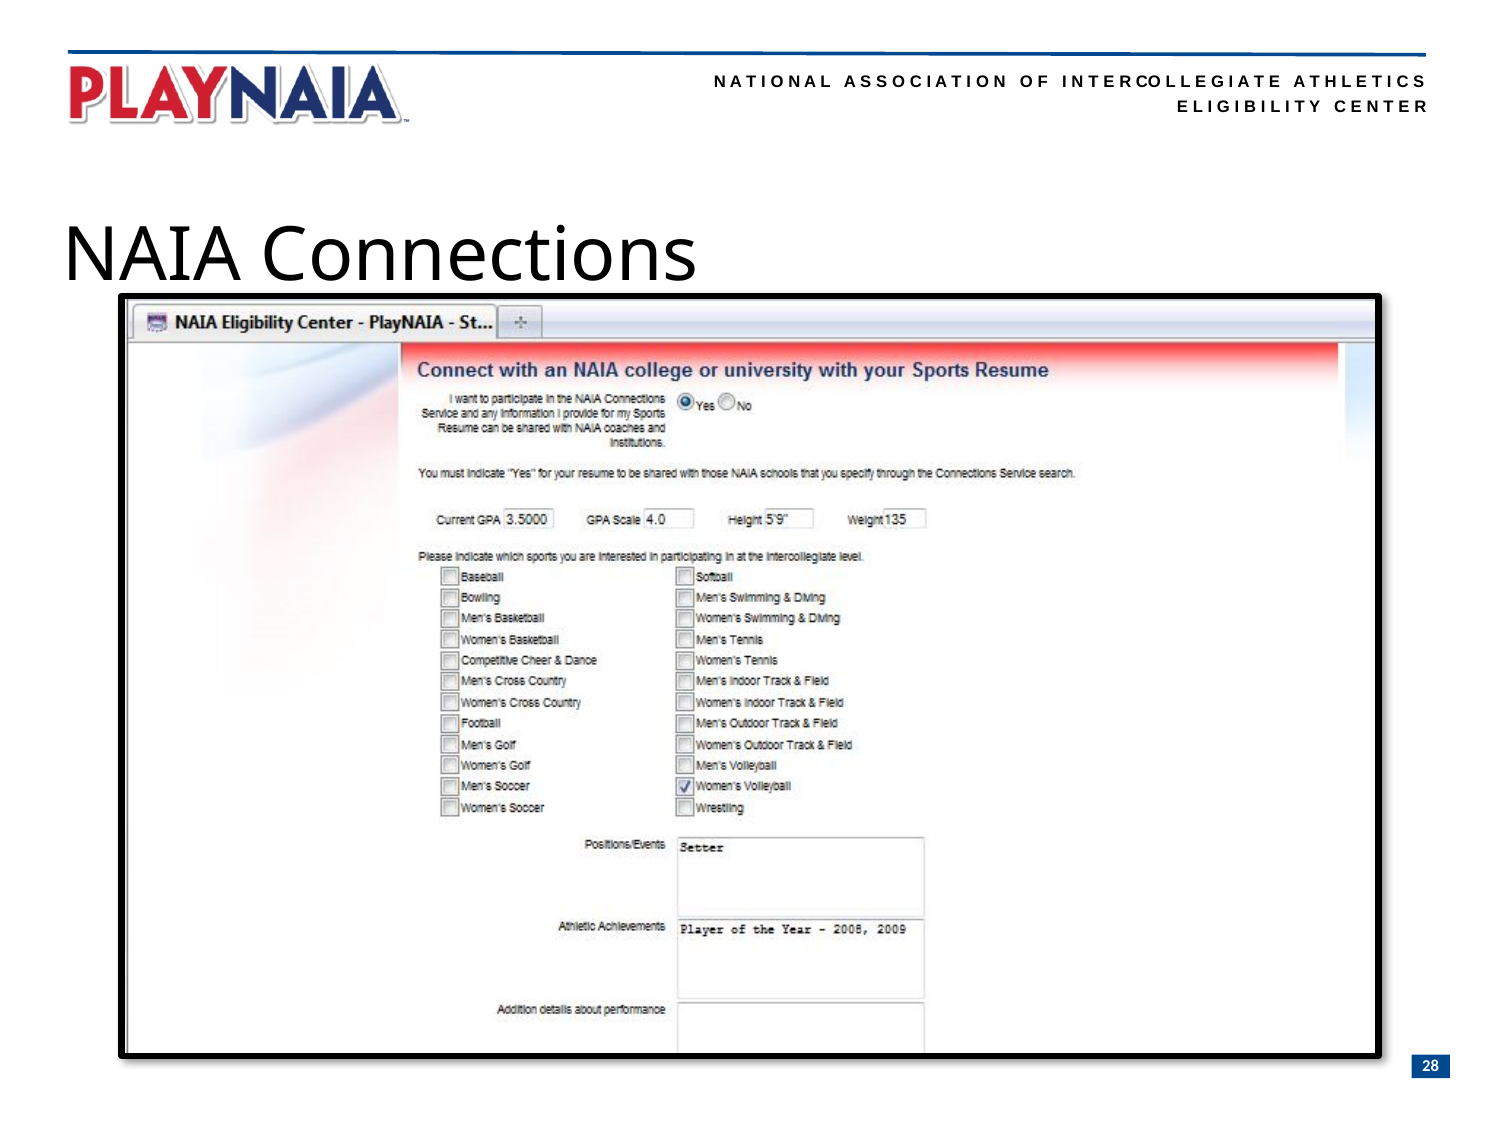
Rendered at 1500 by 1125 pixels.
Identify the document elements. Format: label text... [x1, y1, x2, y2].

picture [65, 59, 413, 132]
picture [124, 298, 1376, 1053]
text_box NAIA Connections [63, 200, 1444, 281]
